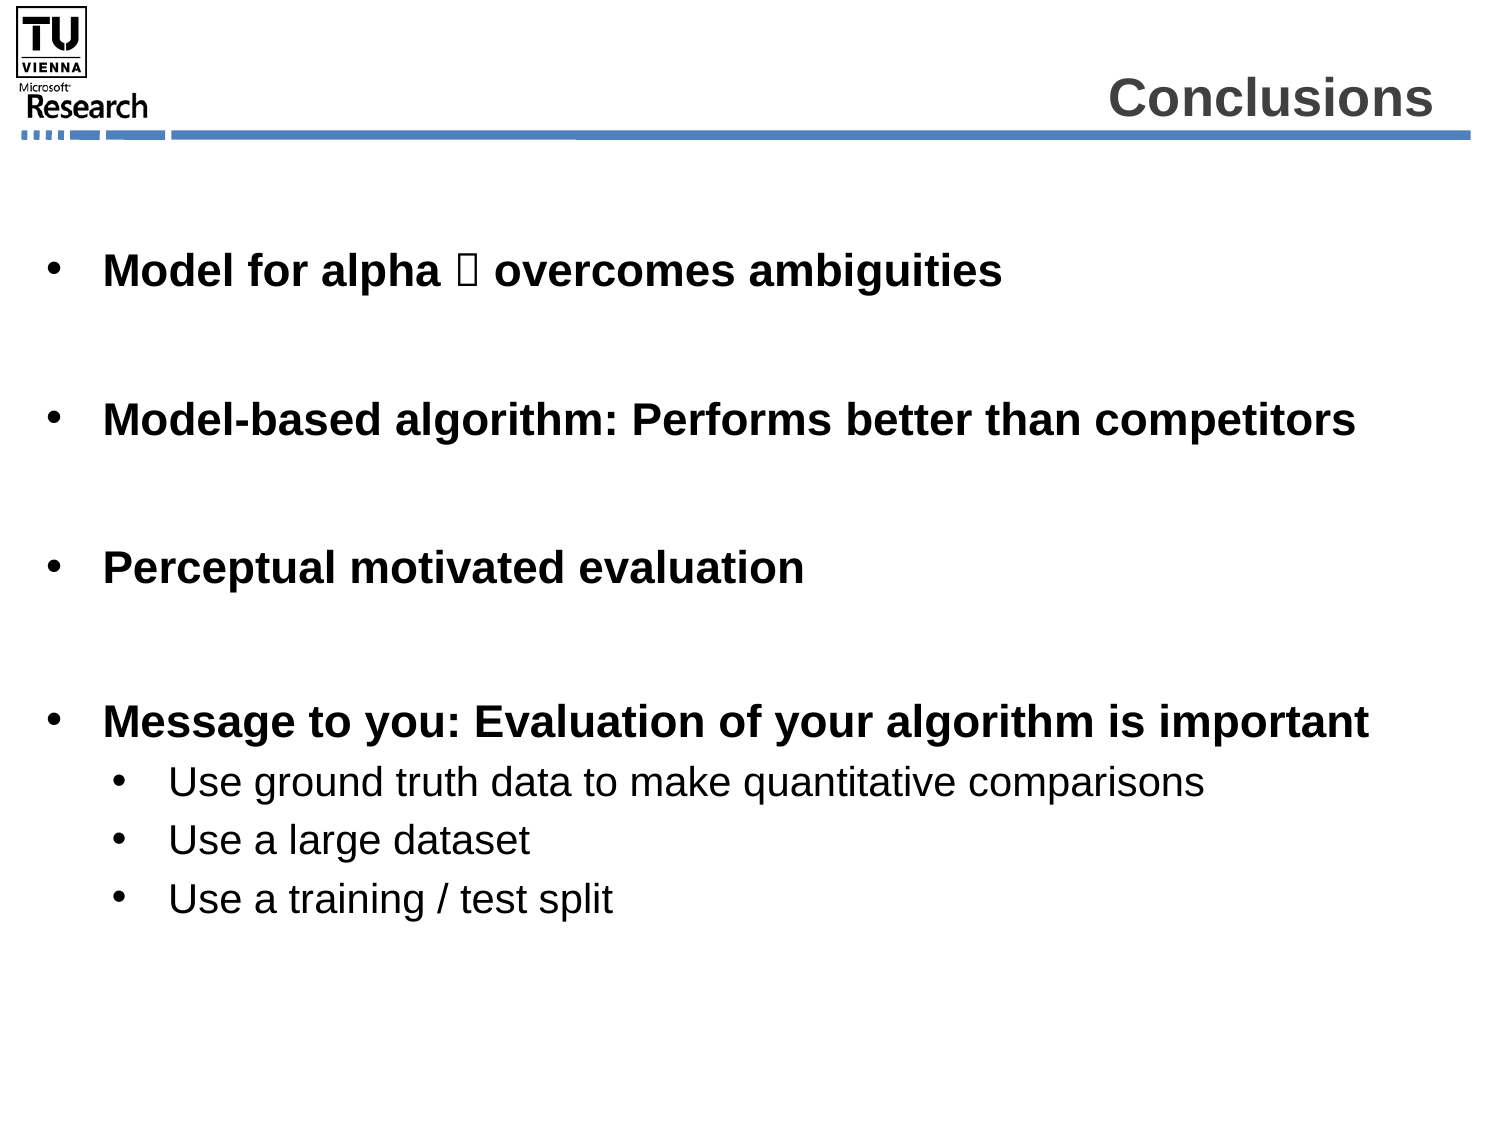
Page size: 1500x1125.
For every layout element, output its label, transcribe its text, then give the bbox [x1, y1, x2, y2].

title Conclusions [52, 57, 1451, 133]
list Model for alpha  overcomes ambiguities Model-based algorithm: Performs better than competitors Perceptual motivated evaluation Message to you: Evaluation of your algorithm is important Use ground truth data to make quantitative comparisons Use a large dataset Use a training / test split [30, 163, 1475, 927]
picture [16, 6, 87, 78]
picture [17, 79, 52, 121]
